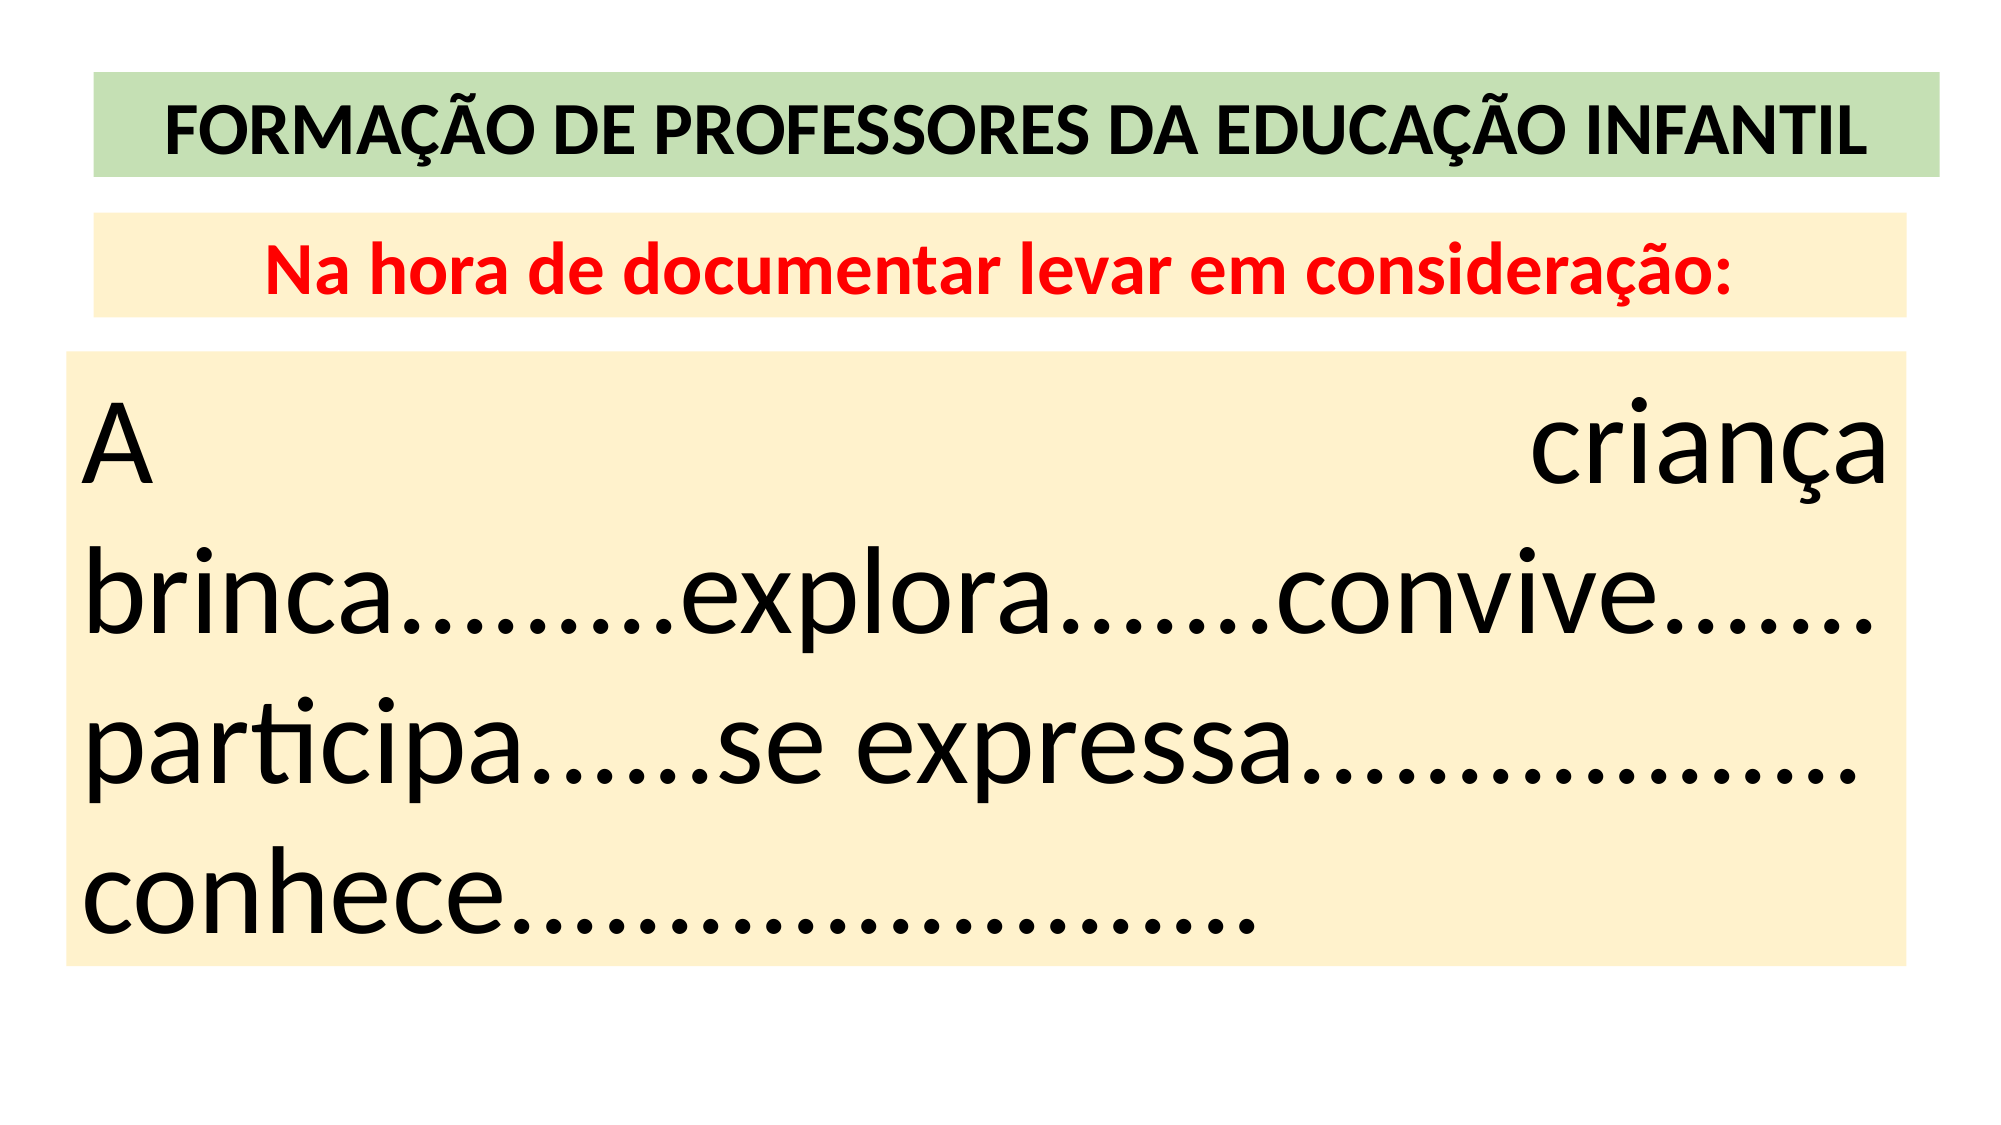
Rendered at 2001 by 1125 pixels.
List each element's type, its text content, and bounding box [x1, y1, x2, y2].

text_box Na hora de documentar levar em consideração: [93, 212, 1907, 318]
text_box A criança brinca.........explora.......convive.......participa......se expressa.................. conhece........................ [66, 351, 1907, 967]
text_box FORMAÇÃO DE PROFESSORES DA EDUCAÇÃO INFANTIL [93, 72, 1940, 177]
